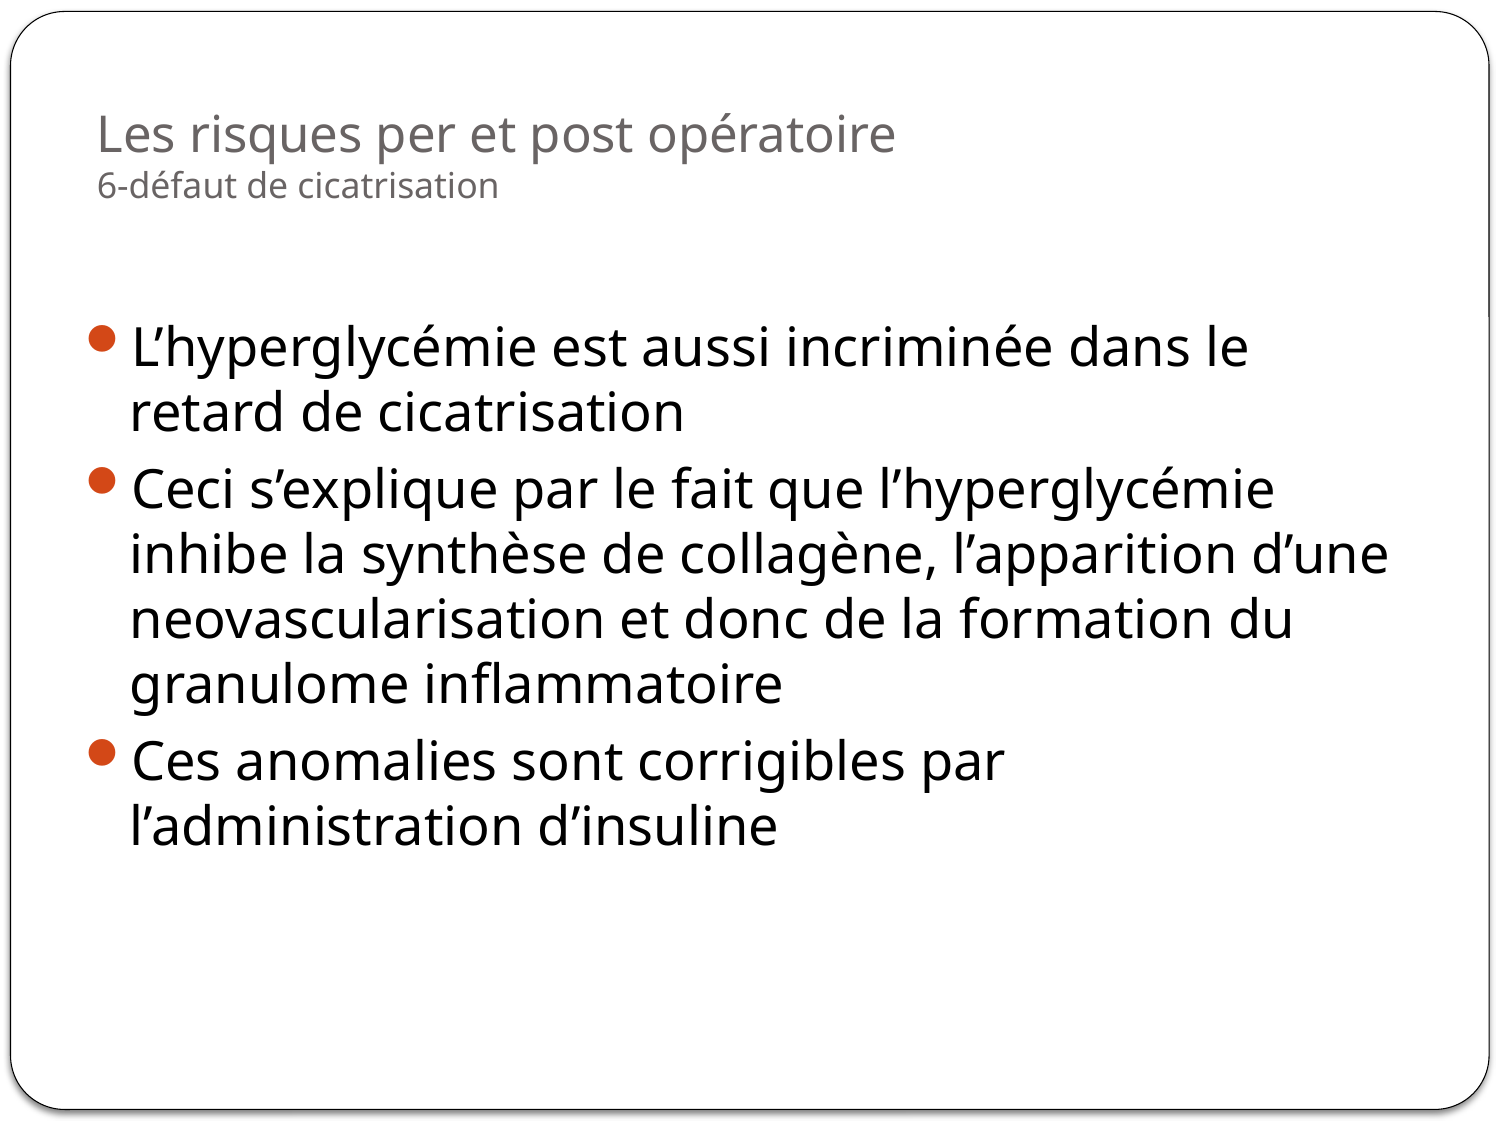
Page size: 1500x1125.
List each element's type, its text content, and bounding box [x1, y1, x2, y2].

list L’hyperglycémie est aussi incriminée dans le retard de cicatrisation Ceci s’explique par le fait que l’hyperglycémie inhibe la synthèse de collagène, l’apparition d’une neovascularisation et donc de la formation du granulome inflammatoire Ces anomalies sont corrigibles par l’administration d’insuline [70, 304, 1421, 1078]
title Les risques per et post opératoire 6-défaut de cicatrisation [82, 93, 1432, 282]
